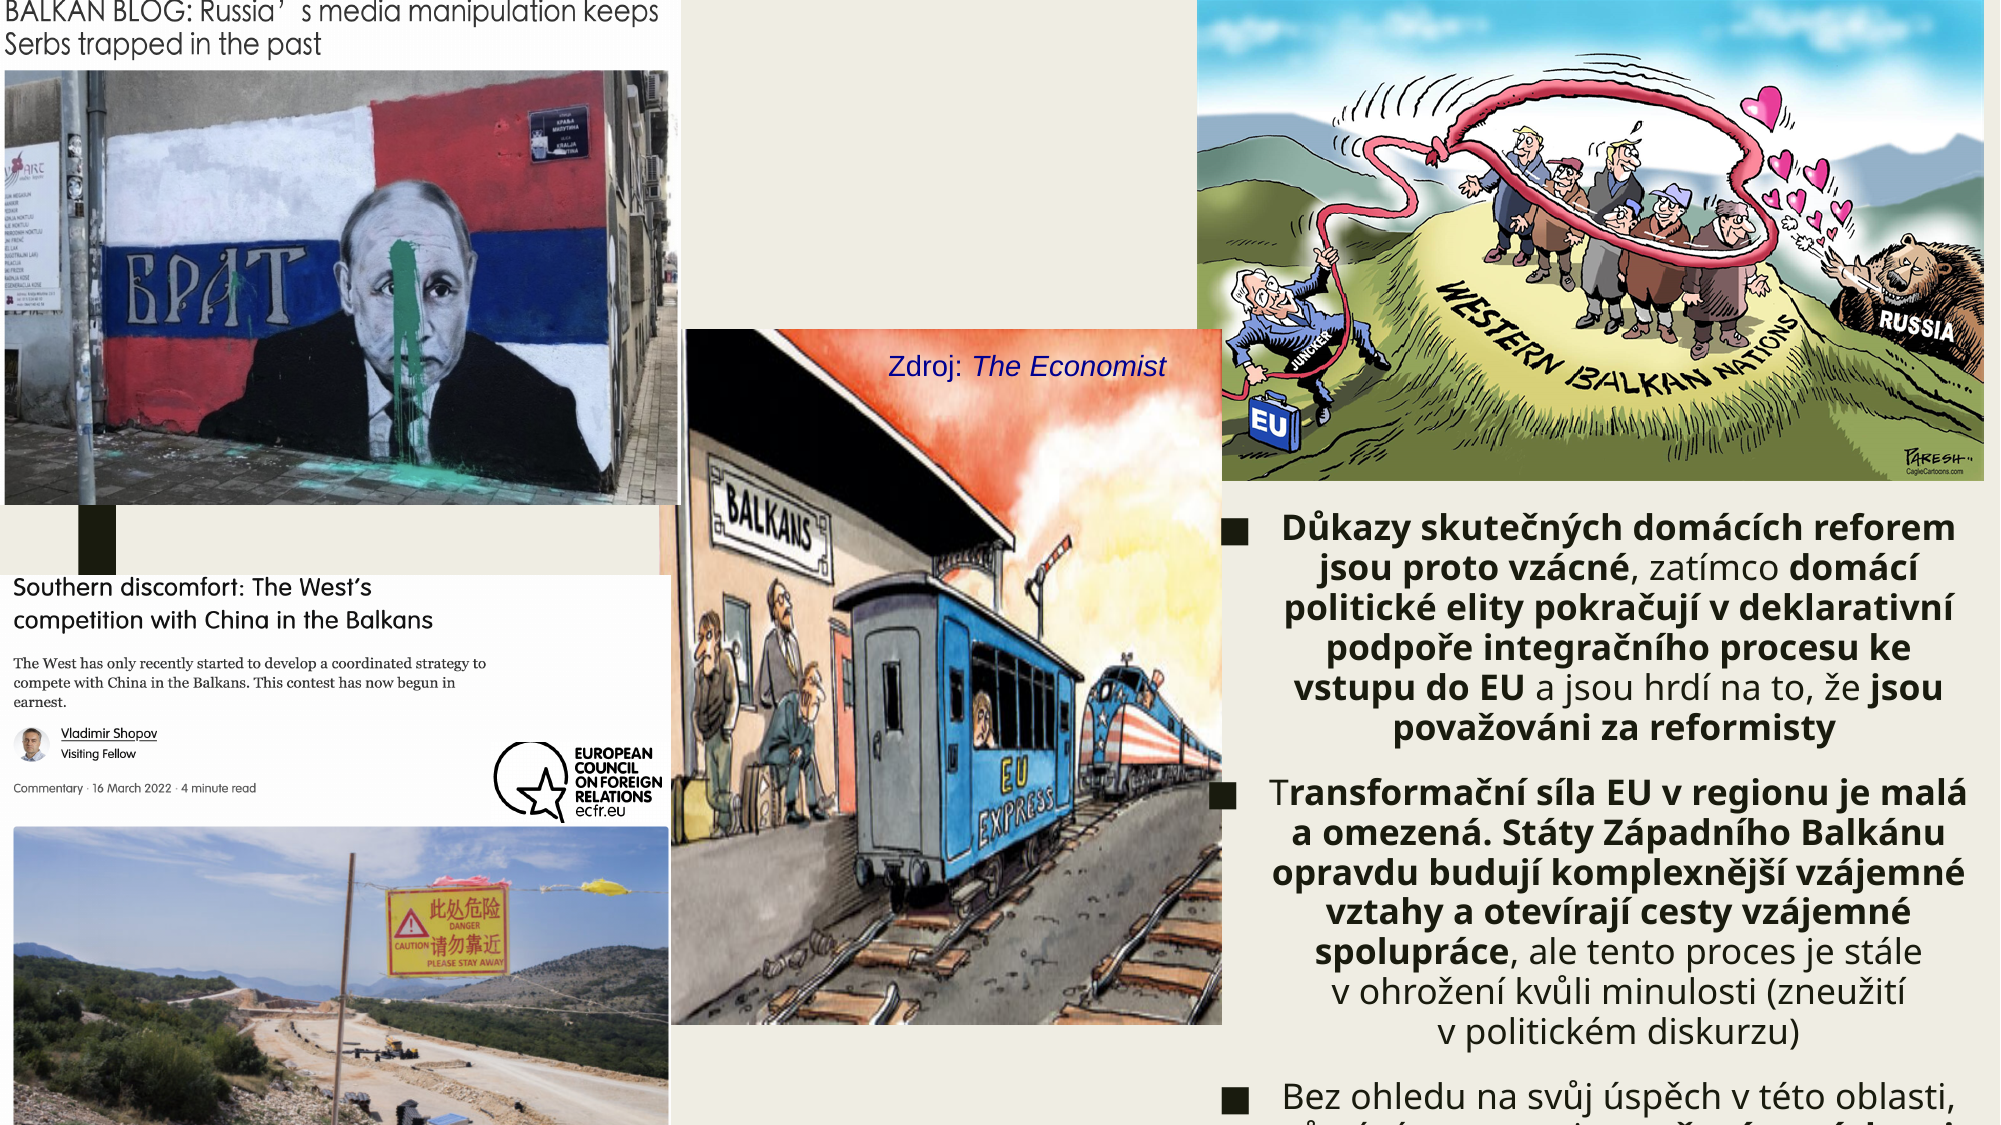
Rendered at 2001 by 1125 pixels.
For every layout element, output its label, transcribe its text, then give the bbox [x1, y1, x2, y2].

list Důkazy skutečných domácích reforem jsou proto vzácné, zatímco domácí politické elity pokračují v deklarativní podpoře integračního procesu ke vstupu do EU a jsou hrdí na to, že jsou považováni za reformisty Transformační síla EU v regionu je malá a omezená. Státy Západního Balkánu opravdu budují komplexnější vzájemné vztahy a otevírají cesty vzájemné spolupráce, ale tento proces je stále v ohrožení kvůli minulosti (zneužití v politickém diskurzu) Bez ohledu na svůj úspěch v této oblasti, zůstává tento region sužován otázkami minulosti [1185, 501, 1990, 1065]
picture [0, 0, 1984, 1125]
